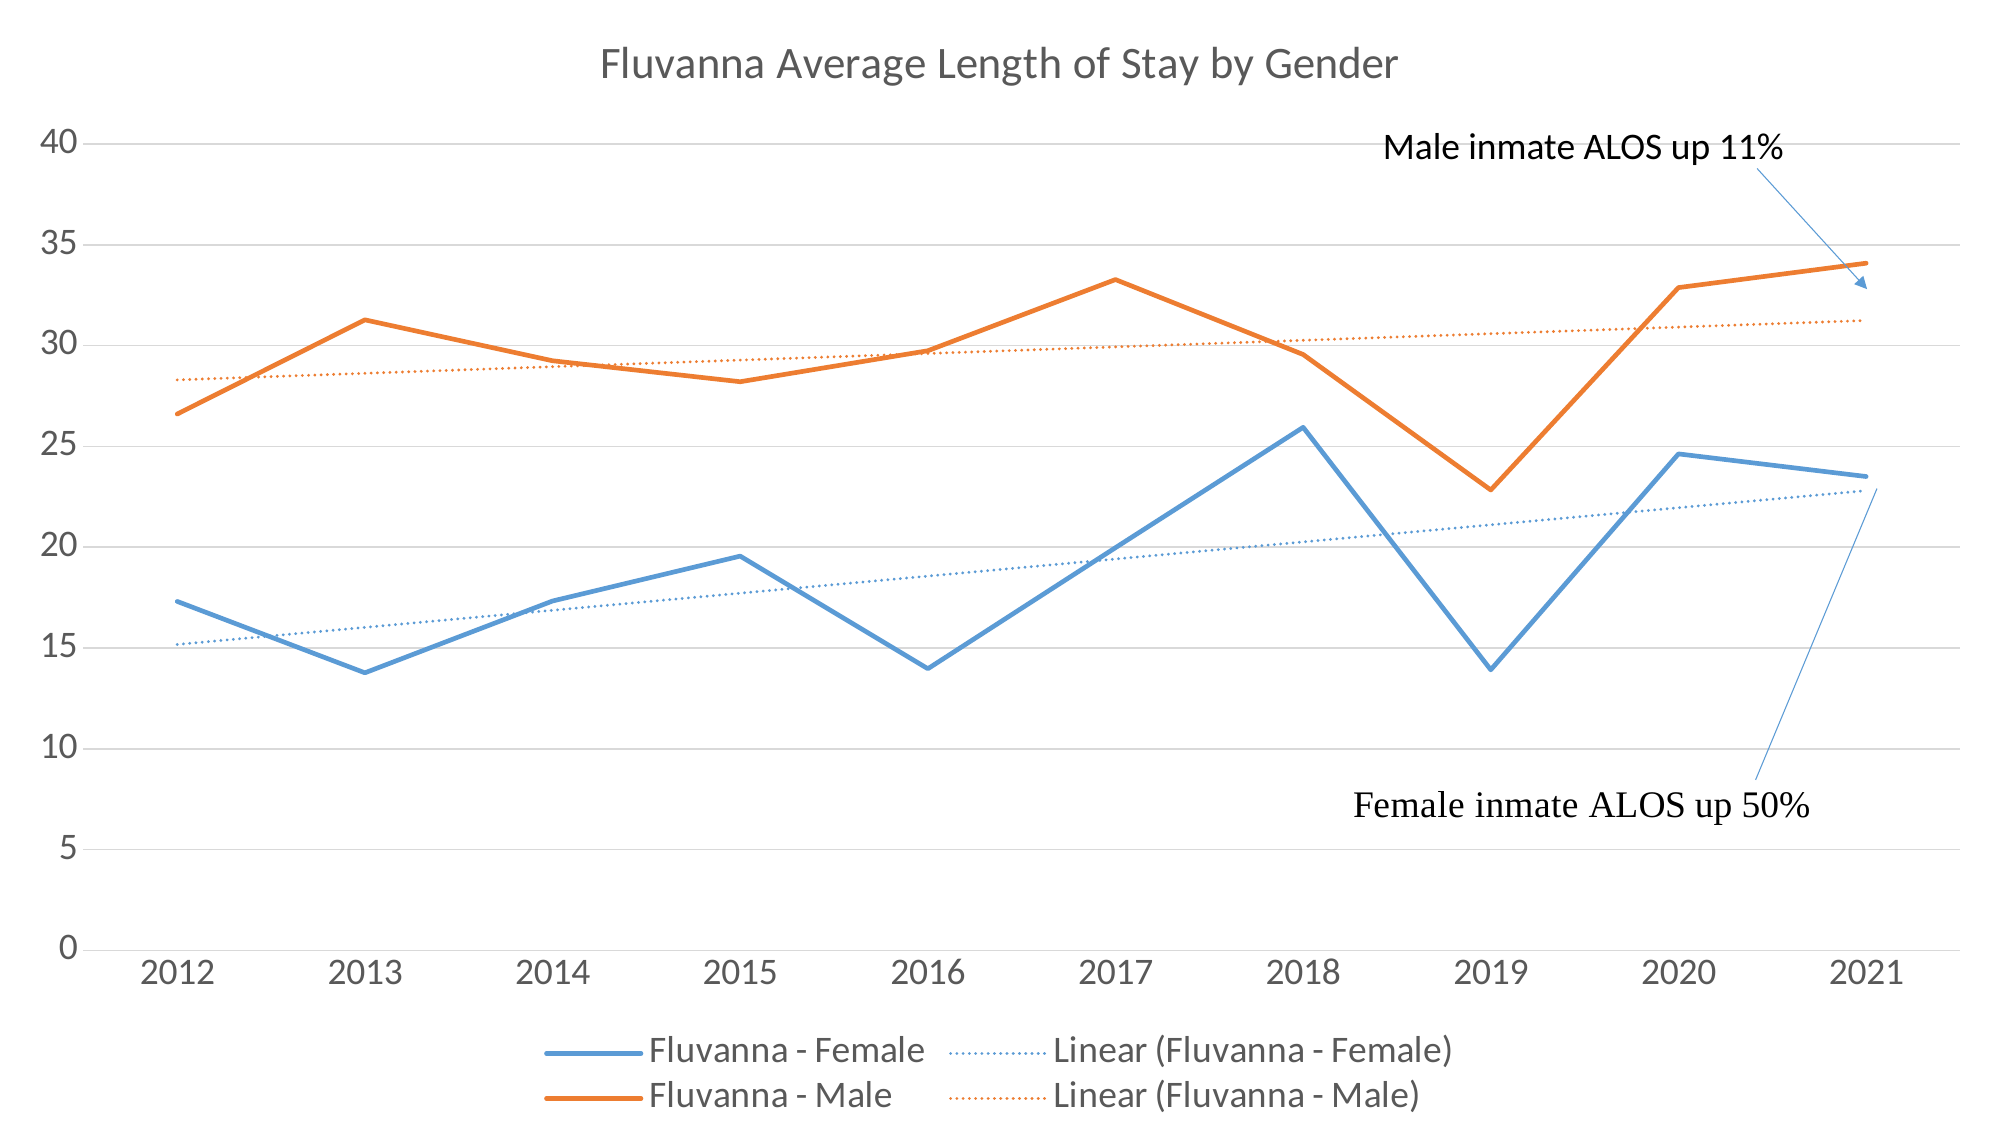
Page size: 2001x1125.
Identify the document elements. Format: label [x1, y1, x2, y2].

chart [0, 0, 2000, 1125]
text_box [1757, 168, 1868, 290]
